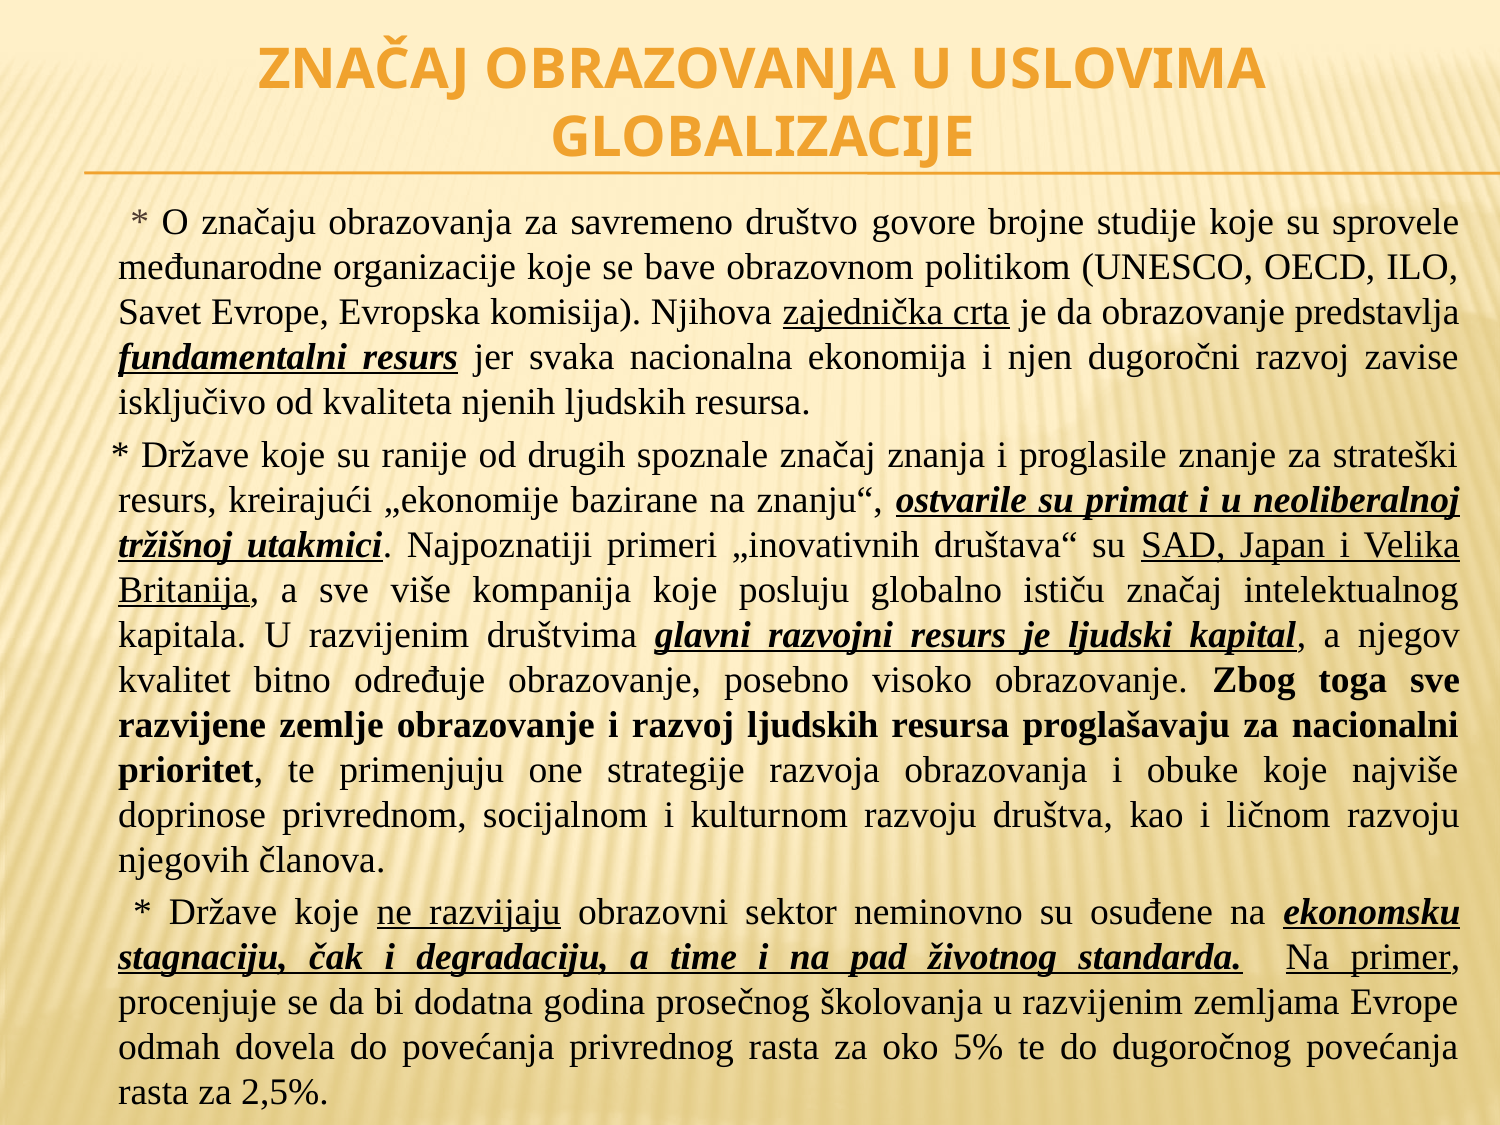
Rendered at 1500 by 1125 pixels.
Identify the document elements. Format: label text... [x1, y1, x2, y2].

title Značaj obrazovanja u uslovima globalizacije [50, 24, 1475, 175]
list * O značaju obrazovanja za savremeno društvo govore brojne studije koje su sprovele međunarodne organizacije koje se bave obrazovnom politikom (UNESCO, OECD, ILO, Savet Evrope, Evropska komisija). Njihova zajednička crta je da obrazovanje predstavlja fundamentalni resurs jer svaka nacionalna ekonomija i njen dugoročni razvoj zavise isključivo od kvaliteta njenih ljudskih resursa. * Države koje su ranije od drugih spoznale značaj znanja i proglasile znanje za strateški resurs, kreirajući „ekonomije bazirane na znanju“, ostvarile su primat i u neoliberalnoj tržišnoj utakmici. Najpoznatiji primeri „inovativnih društava“ su SAD, Japan i Velika Britanija, a sve više kompanija koje posluju globalno ističu značaj intelektualnog kapitala. U razvijenim društvima glavni razvojni resurs je ljudski kapital, a njegov kvalitet bitno određuje obrazovanje, posebno visoko obrazovanje. Zbog toga sve razvijene zemlje obrazovanje i razvoj ljudskih resursa proglašavaju za nacionalni prioritet, te primenjuju one strategije razvoja obrazovanja i obuke koje najviše doprinose privrednom, socijalnom i kulturnom razvoju društva, kao i ličnom razvoju njegovih članova. * Države koje ne razvijaju obrazovni sektor neminovno su osuđene na ekonomsku stagnaciju, čak i degradaciju, a time i na pad životnog standarda. Na primer, procenjuje se da bi dodatna godina prosečnog školovanja u razvijenim zemljama Evrope odmah dovela do povećanja privrednog rasta za oko 5% te do dugoročnog povećanja rasta za 2,5%. [50, 187, 1475, 1125]
